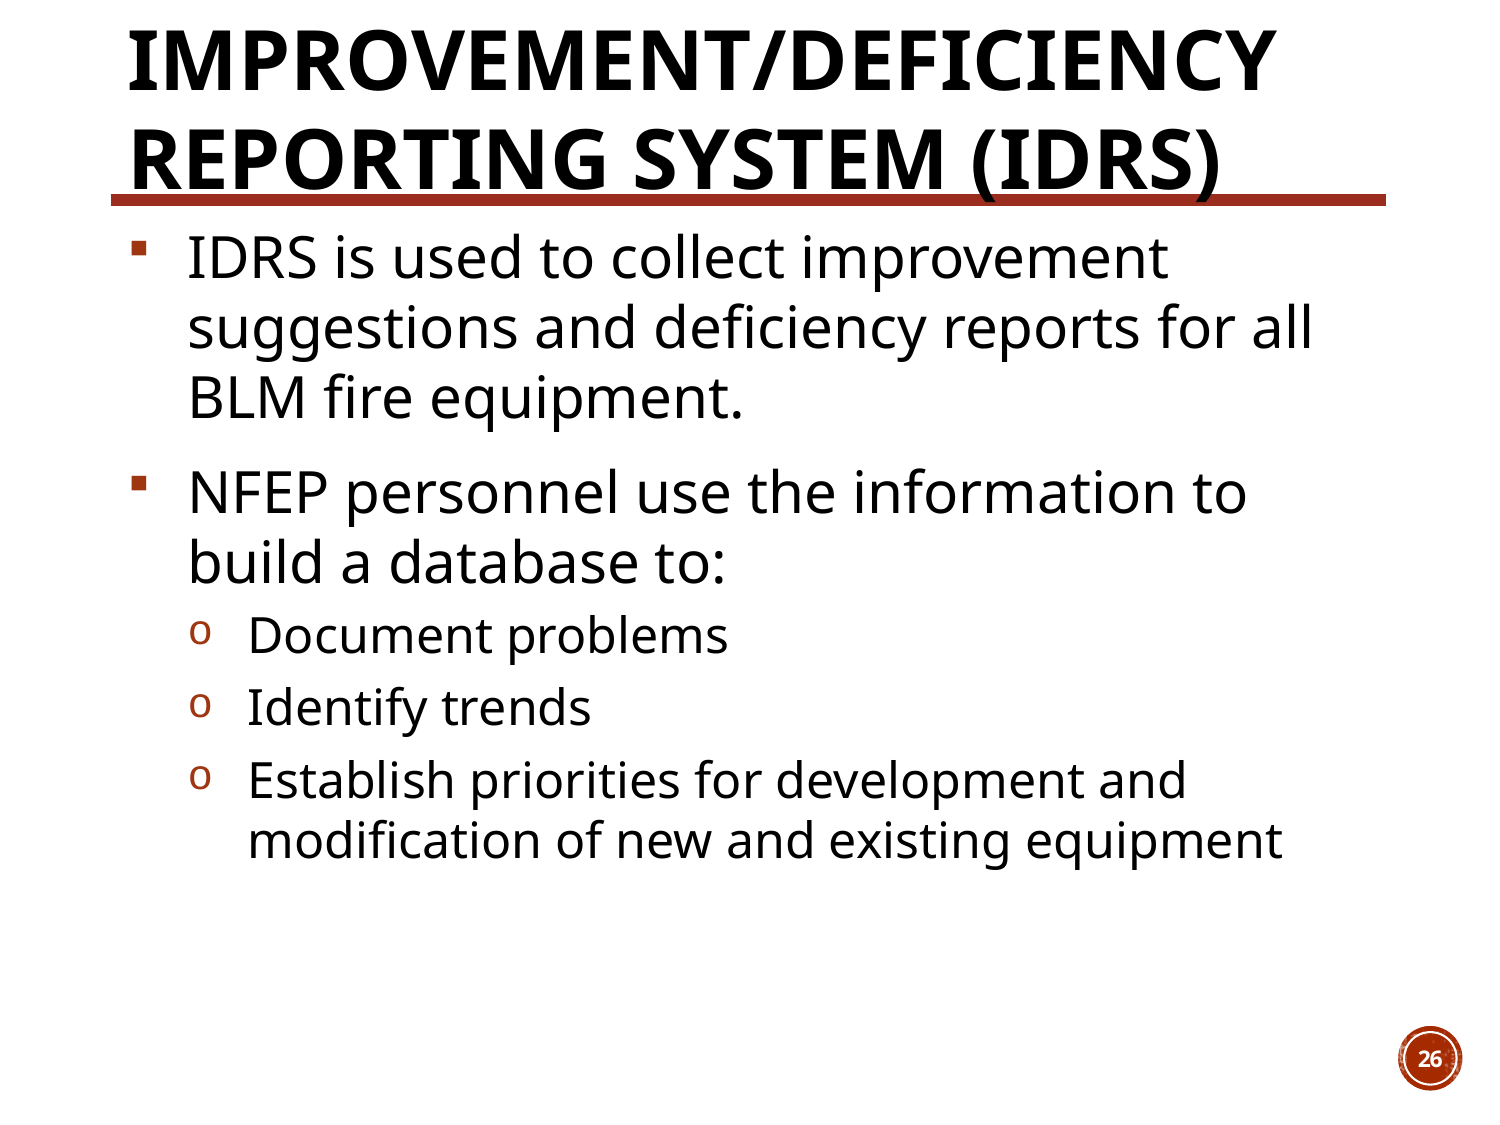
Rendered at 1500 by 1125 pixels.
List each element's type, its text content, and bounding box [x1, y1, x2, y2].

title Improvement/Deficiency Reporting System (IDRS) [112, 31, 1388, 182]
list IDRS is used to collect improvement suggestions and deficiency reports for all BLM fire equipment. NFEP personnel use the information to build a database to: Document problems Identify trends Establish priorities for development and modification of new and existing equipment [112, 212, 1388, 1089]
